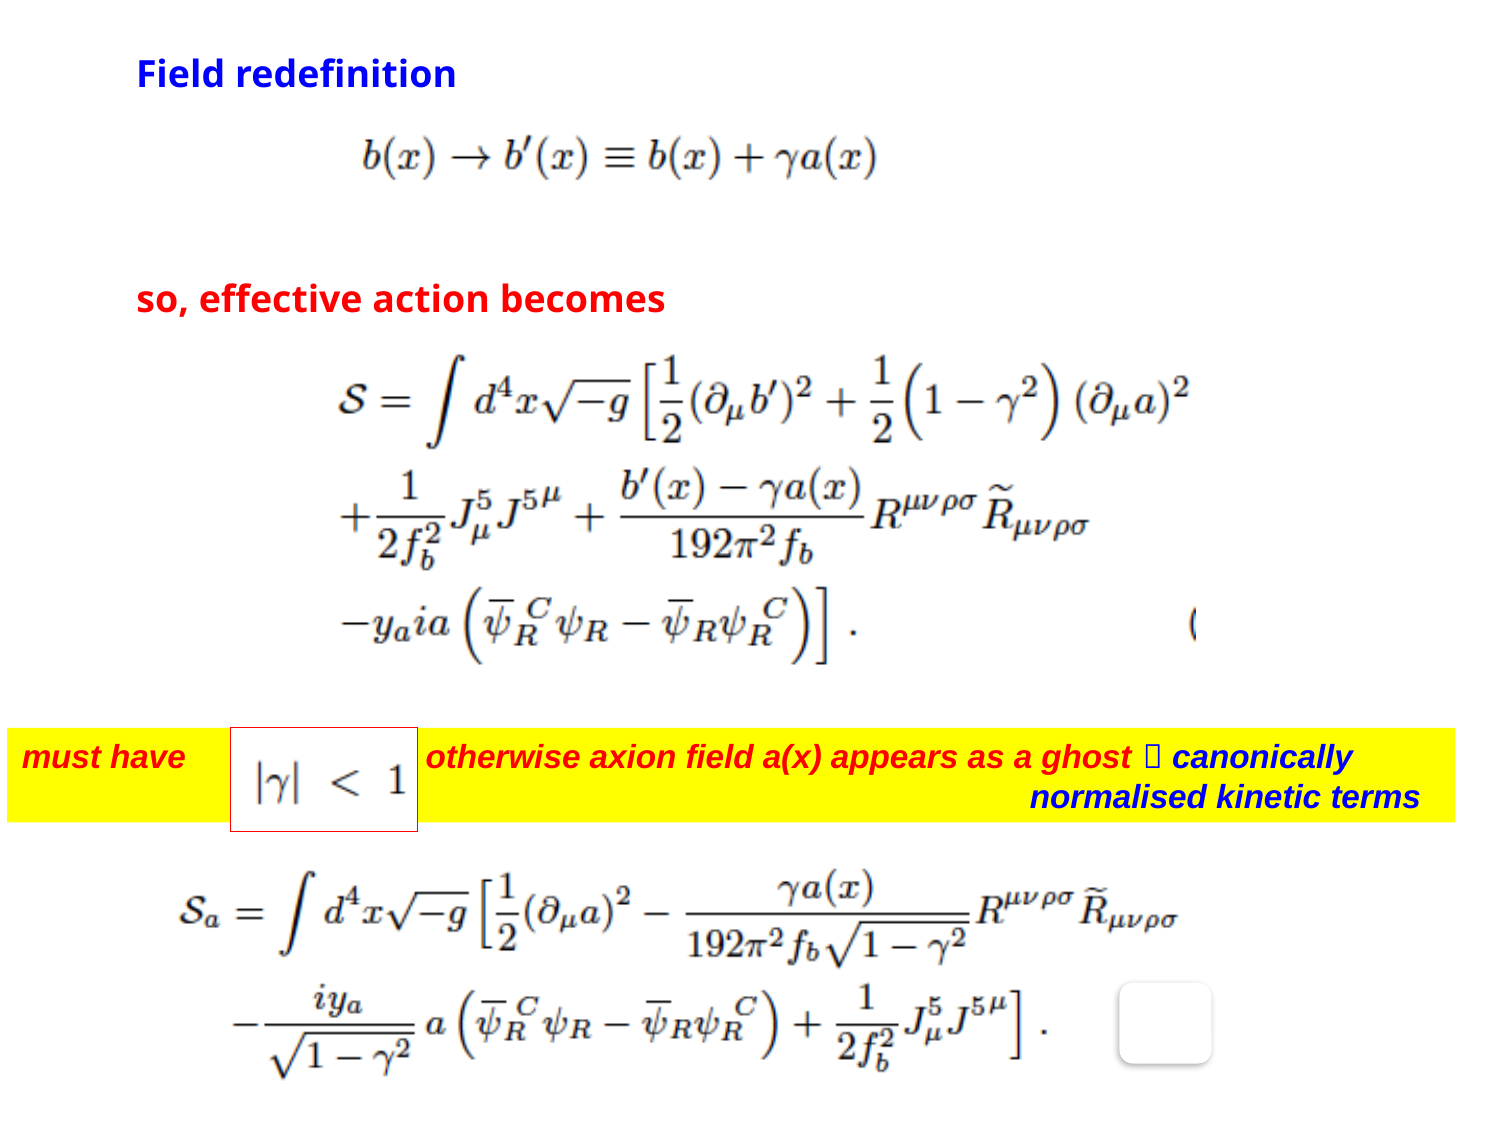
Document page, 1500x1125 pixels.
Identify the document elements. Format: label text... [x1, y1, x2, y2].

text_box Field redefinition [121, 42, 473, 103]
picture [303, 349, 1197, 667]
text_box so, effective action becomes [121, 267, 692, 328]
text_box must have otherwise axion field a(x) appears as a ghost  canonically normalised kinetic terms [7, 727, 228, 823]
picture [144, 859, 1212, 1088]
text_box must have otherwise axion field a(x) appears as a ghost  canonically normalised kinetic terms [419, 727, 1456, 823]
picture [229, 727, 418, 833]
picture [338, 102, 882, 195]
